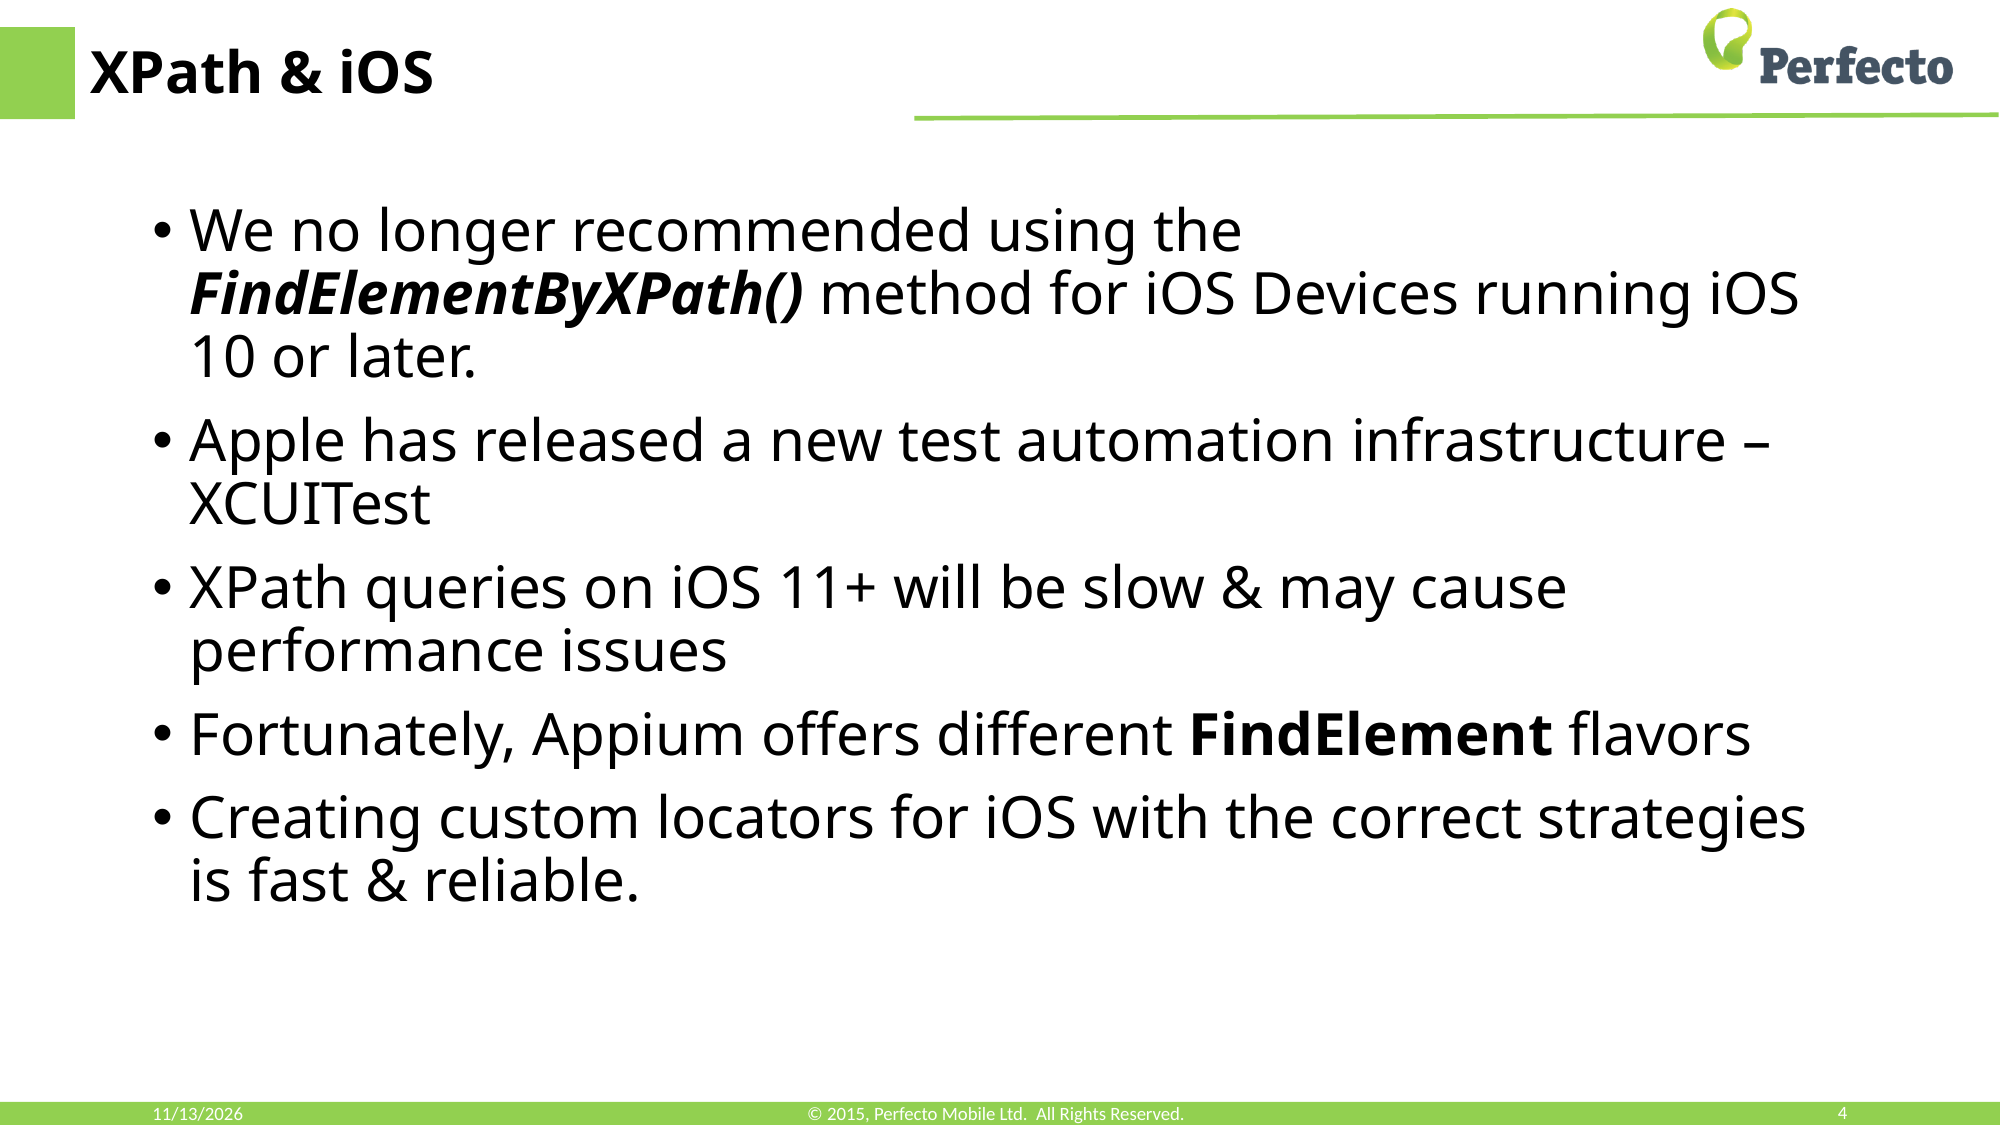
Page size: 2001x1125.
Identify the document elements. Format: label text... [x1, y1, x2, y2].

footer © 2015, Perfecto Mobile Ltd. All Rights Reserved. [662, 1089, 1338, 1125]
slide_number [137, 1089, 588, 1125]
list We no longer recommended using the FindElementByXPath() method for iOS Devices running iOS 10 or later. Apple has released a new test automation infrastructure – XCUITest XPath queries on iOS 11+ will be slow & may cause performance issues Fortunately, Appium offers different FindElement flavors Creating custom locators for iOS with the correct strategies is fast & reliable. [137, 193, 1863, 959]
slide_number 4 [1412, 1091, 1863, 1125]
title XPath & iOS [75, 9, 915, 140]
picture [1701, 8, 1969, 89]
